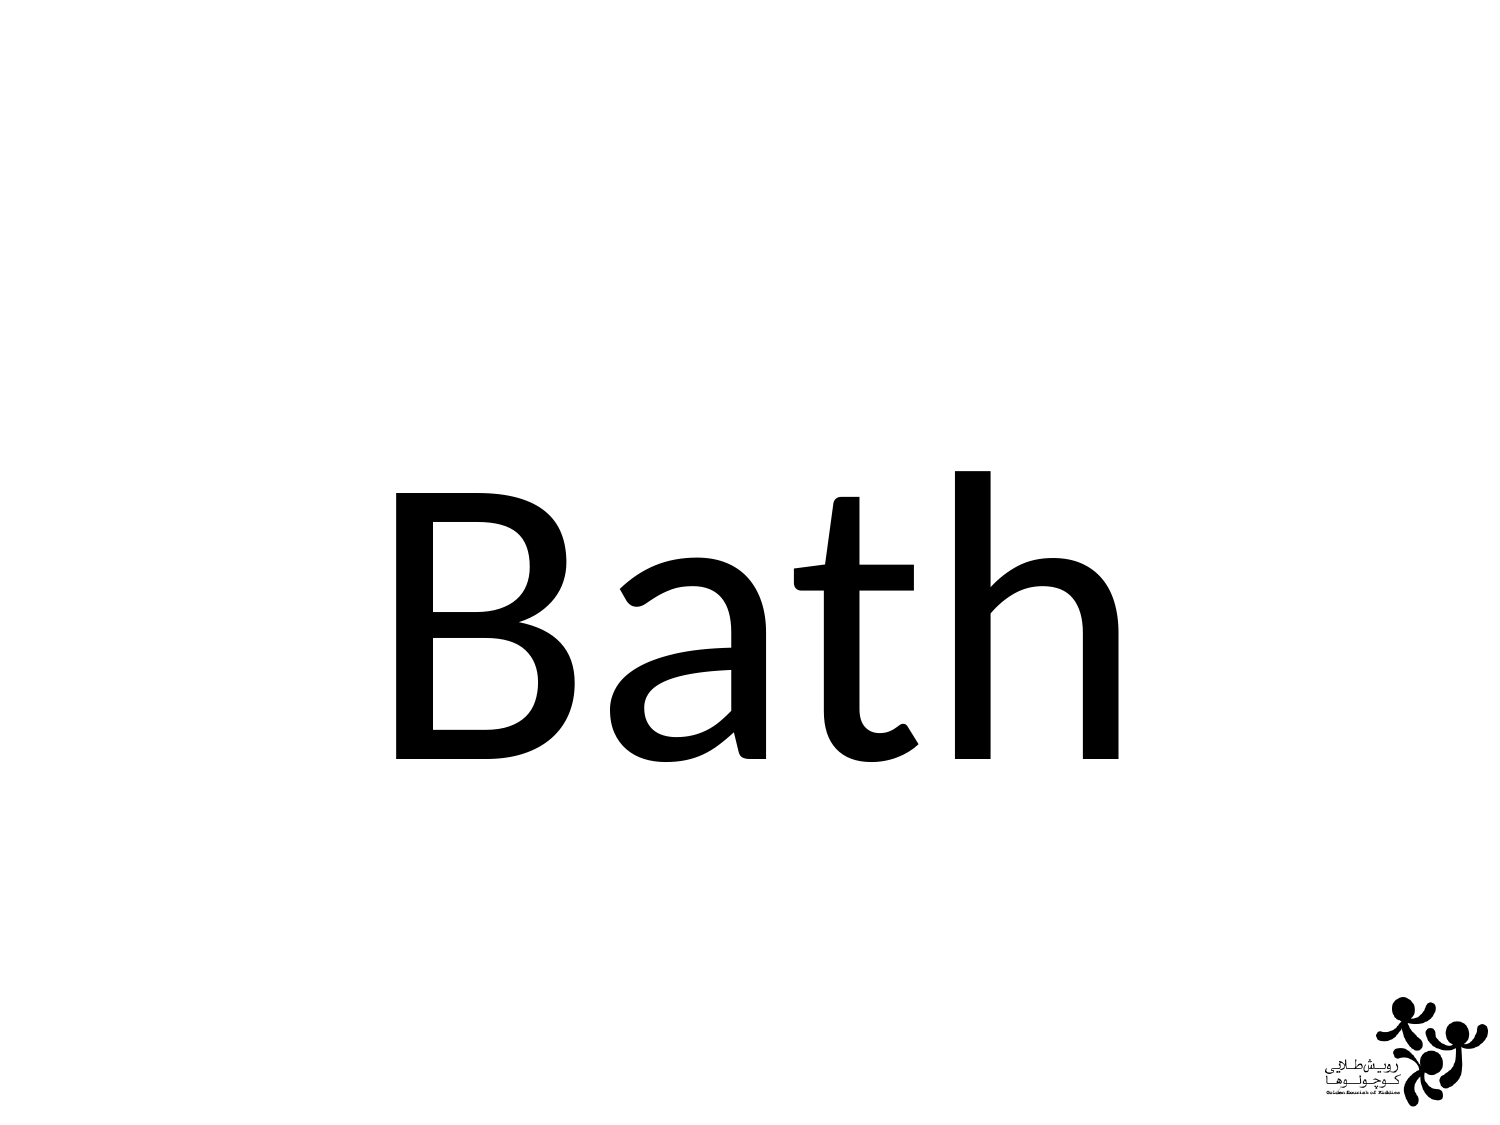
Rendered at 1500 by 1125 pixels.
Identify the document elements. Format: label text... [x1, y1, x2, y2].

picture [1325, 997, 1488, 1113]
text_box Bath [249, 337, 1263, 850]
